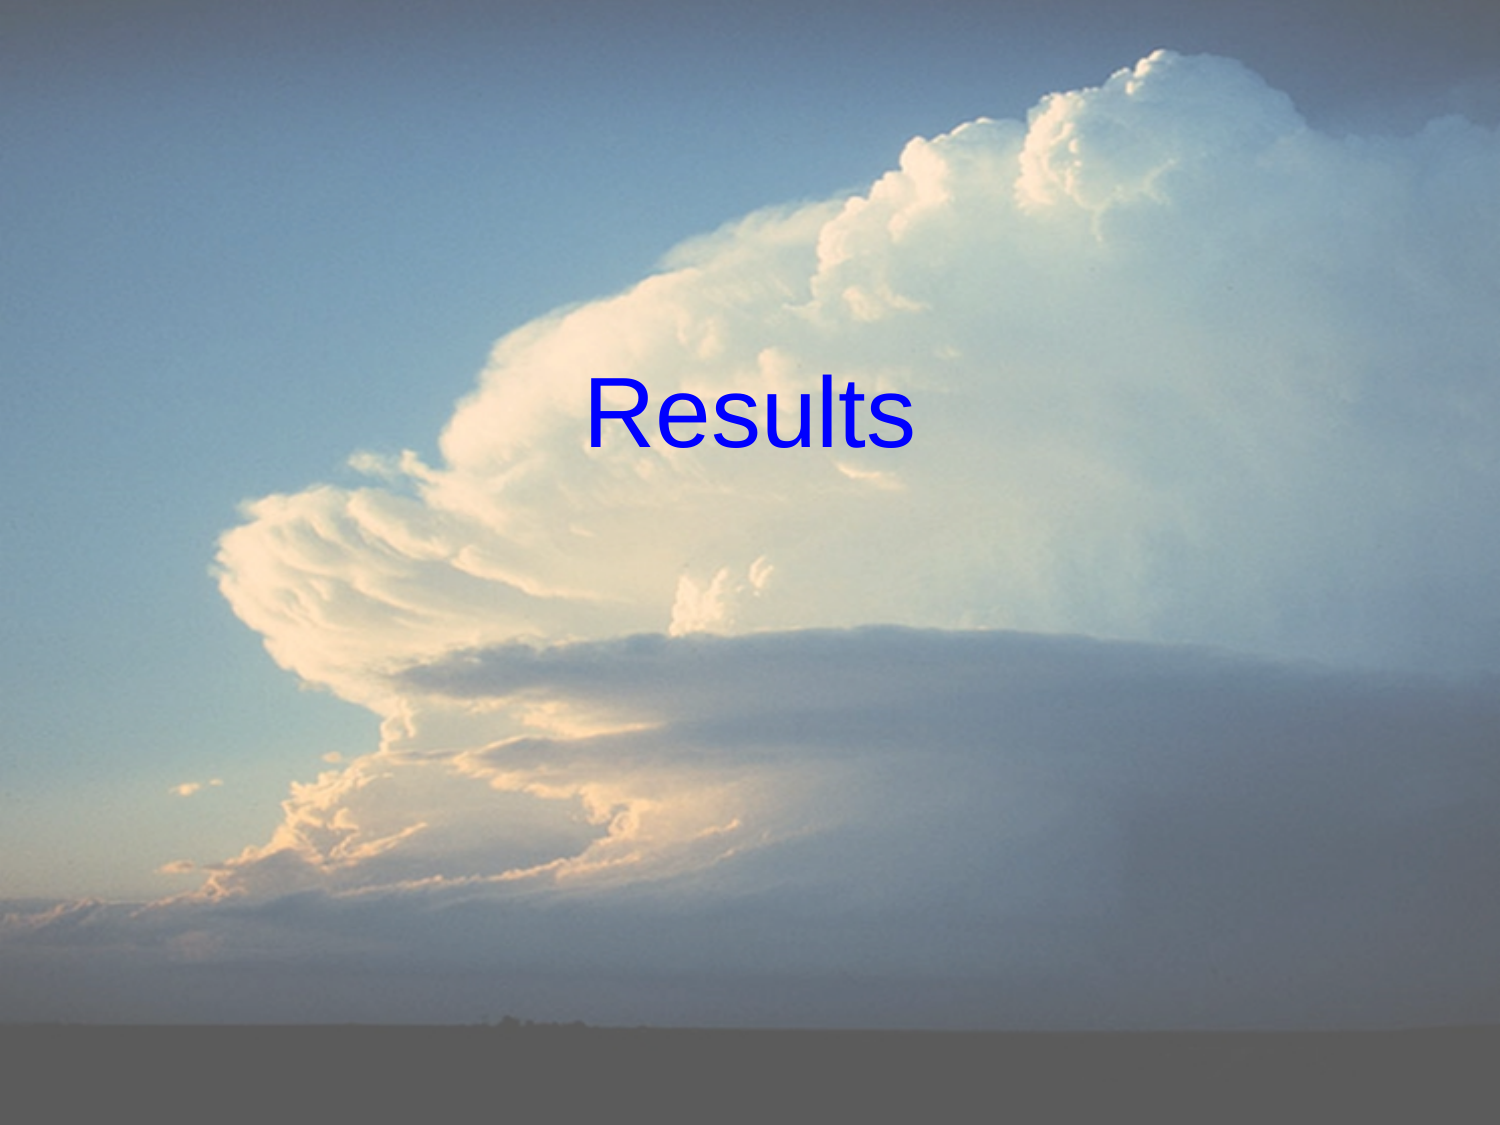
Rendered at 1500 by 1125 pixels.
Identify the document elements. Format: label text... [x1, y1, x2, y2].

title Results [187, 233, 1313, 477]
text_box 304 [0, 0, 1500, 1125]
